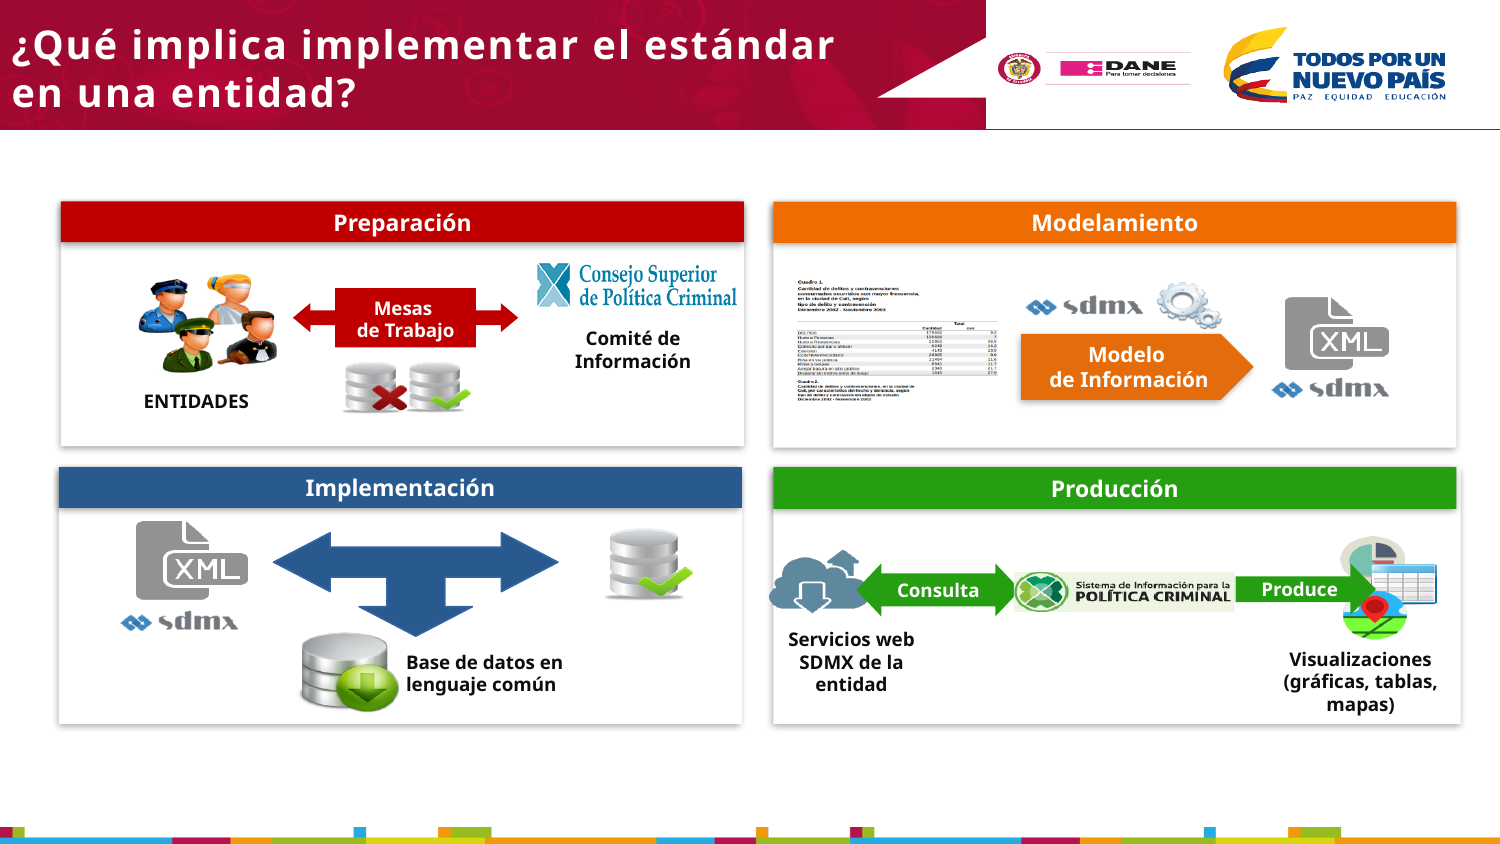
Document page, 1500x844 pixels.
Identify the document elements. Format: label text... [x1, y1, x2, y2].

picture [594, 527, 693, 602]
picture [128, 512, 251, 605]
text_box Base de datos en lenguaje común [391, 643, 588, 726]
picture [119, 606, 247, 637]
text_box [58, 518, 743, 725]
text_box Servicios web SDMX de la entidad [750, 620, 953, 703]
text_box ¿Qué implica implementar el estándar en una entidad? [9, 20, 892, 116]
text_box [273, 532, 559, 637]
picture [1153, 279, 1224, 332]
picture [1013, 572, 1235, 612]
text_box Produce [1237, 574, 1337, 605]
text_box [773, 605, 1335, 725]
picture [537, 256, 737, 314]
picture [1025, 290, 1152, 321]
text_box Consulta [874, 561, 1009, 619]
text_box Modelo de Información [1020, 333, 1255, 401]
picture [1340, 536, 1440, 640]
picture [769, 543, 870, 619]
text_box Comité de Información [549, 322, 717, 380]
text_box [60, 254, 745, 447]
picture [0, 0, 986, 129]
picture [0, 827, 1500, 844]
text_box Preparación [58, 198, 747, 245]
picture [796, 280, 998, 401]
text_box Implementación [56, 464, 745, 511]
text_box [773, 518, 1461, 639]
picture [998, 27, 1466, 103]
text_box ENTIDADES [128, 382, 297, 420]
text_box Mesas de Trabajo [293, 288, 519, 348]
picture [1270, 288, 1398, 404]
text_box Producción [770, 464, 1459, 512]
text_box Modelamiento [770, 198, 1459, 246]
picture [289, 629, 401, 713]
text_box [128, 272, 290, 373]
text_box Visualizaciones (gráficas, tablas, mapas) [1244, 639, 1477, 745]
text_box [773, 253, 1457, 448]
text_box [334, 361, 471, 414]
